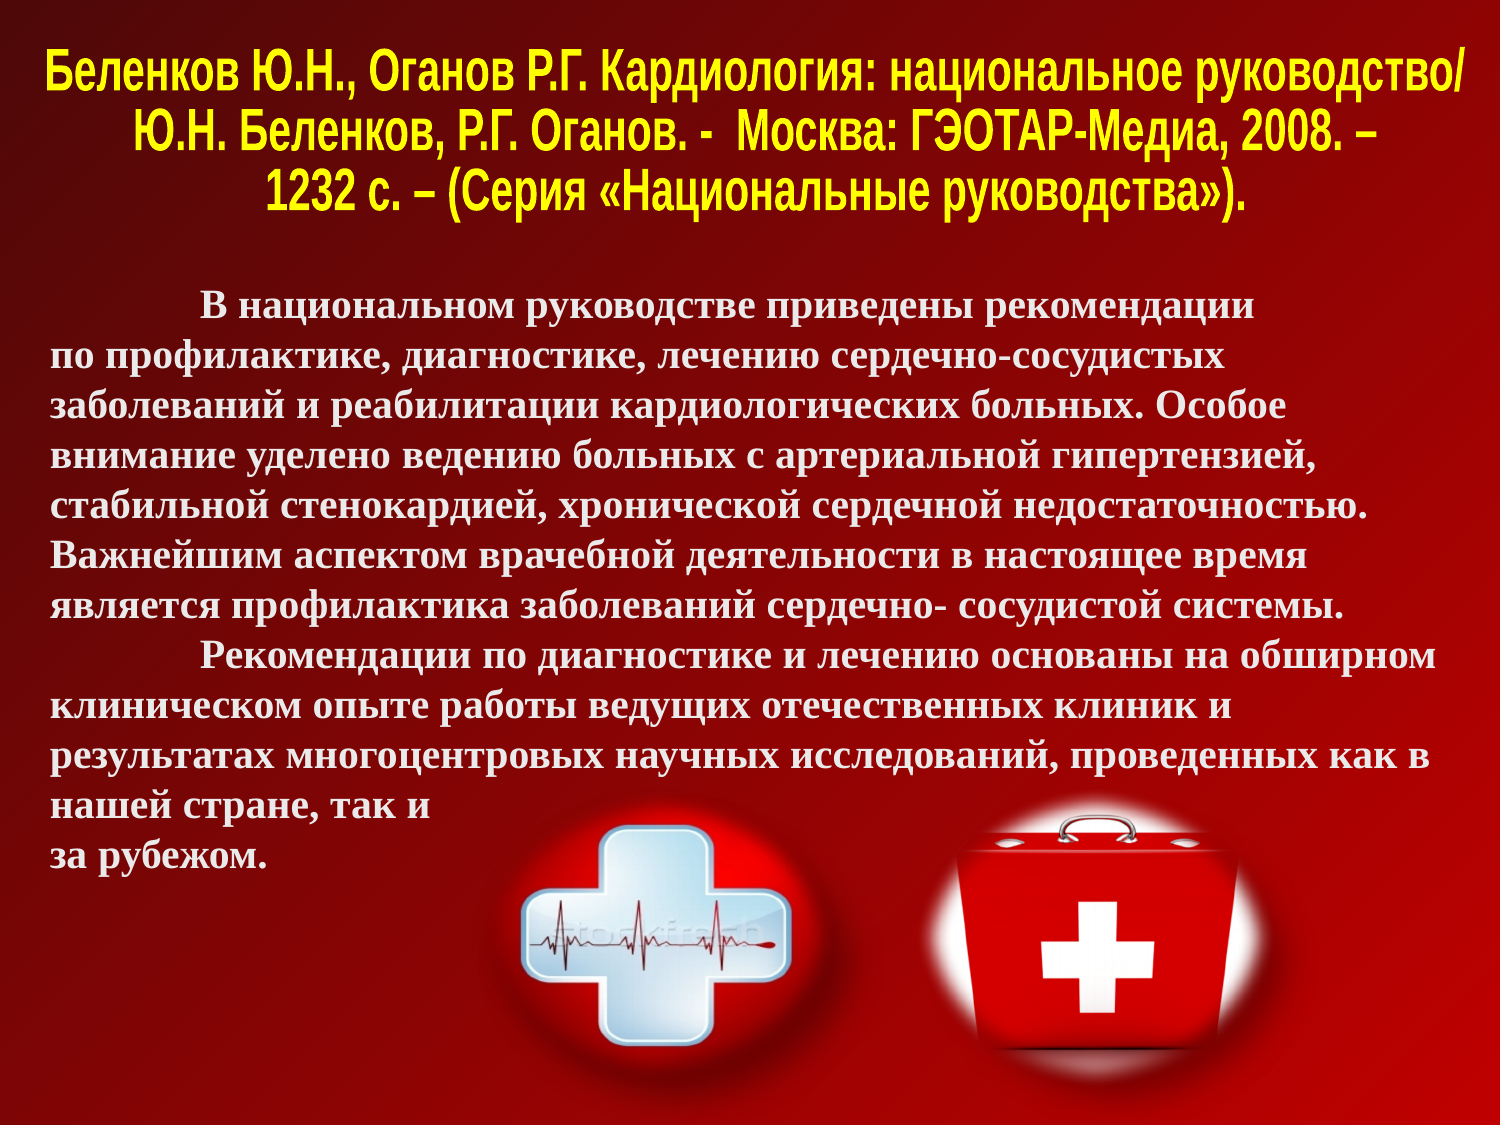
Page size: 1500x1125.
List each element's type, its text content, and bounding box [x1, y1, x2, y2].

text_box В национальном руководстве приведены рекомендации по профилактике, диагностике, лечению сердечно-сосудистых заболеваний и реабилитации кардиологических больных. Особое внимание уделено ведению больных с артериальной гипертензией, стабильной стенокардией, хронической сердечной недостаточностью. Важнейшим аспектом врачебной деятельности в настоящее время является профилактика заболеваний сердечно- сосудистой системы. Рекомендации по диагностике и лечению основаны на обширном клиническом опыте работы ведущих отечественных клиник и результатах многоцентровых научных исследований, проведенных как в нашей стране, так и за рубежом. [35, 269, 1465, 975]
picture [468, 784, 844, 1091]
picture [913, 784, 1278, 1091]
